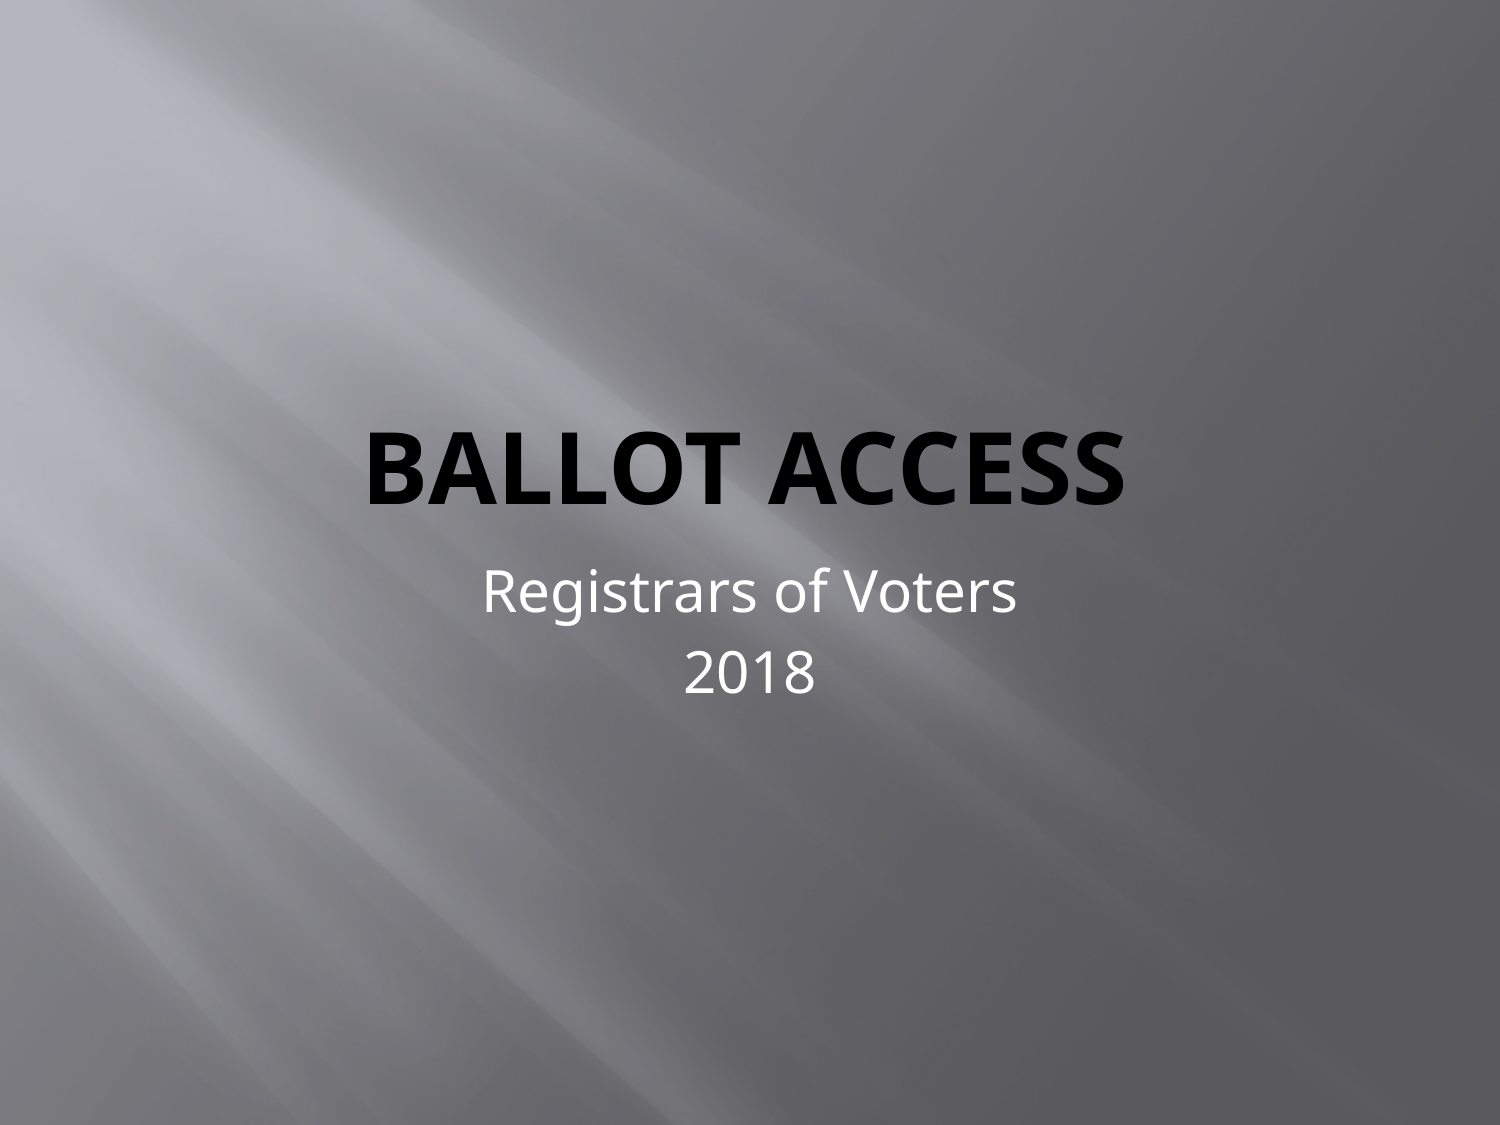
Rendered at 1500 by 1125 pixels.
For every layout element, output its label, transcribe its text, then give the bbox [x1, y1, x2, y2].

title Ballot Access [69, 224, 1420, 525]
subtitle Registrars of Voters 2018 [225, 546, 1275, 834]
